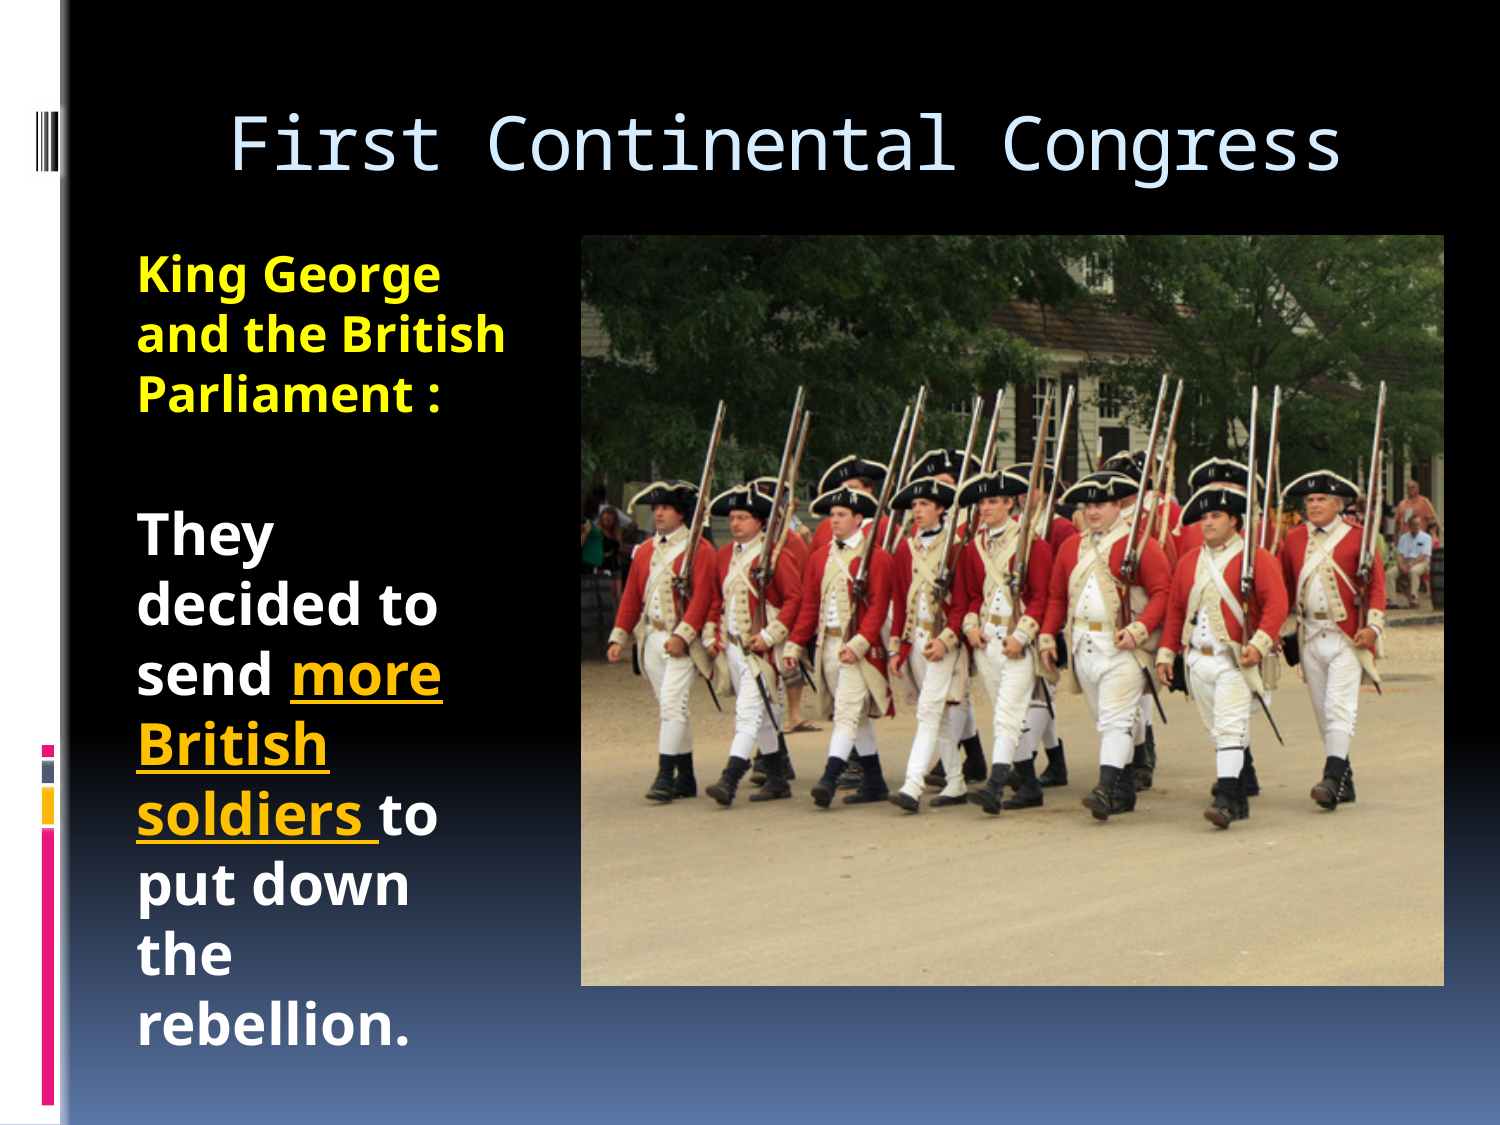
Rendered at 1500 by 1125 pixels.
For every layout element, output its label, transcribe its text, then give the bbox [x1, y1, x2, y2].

list King George and the British Parliament : They decided to send more British soldiers to put down the rebellion. [112, 235, 525, 986]
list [580, 234, 1444, 986]
title First Continental Congress [112, 44, 1463, 236]
